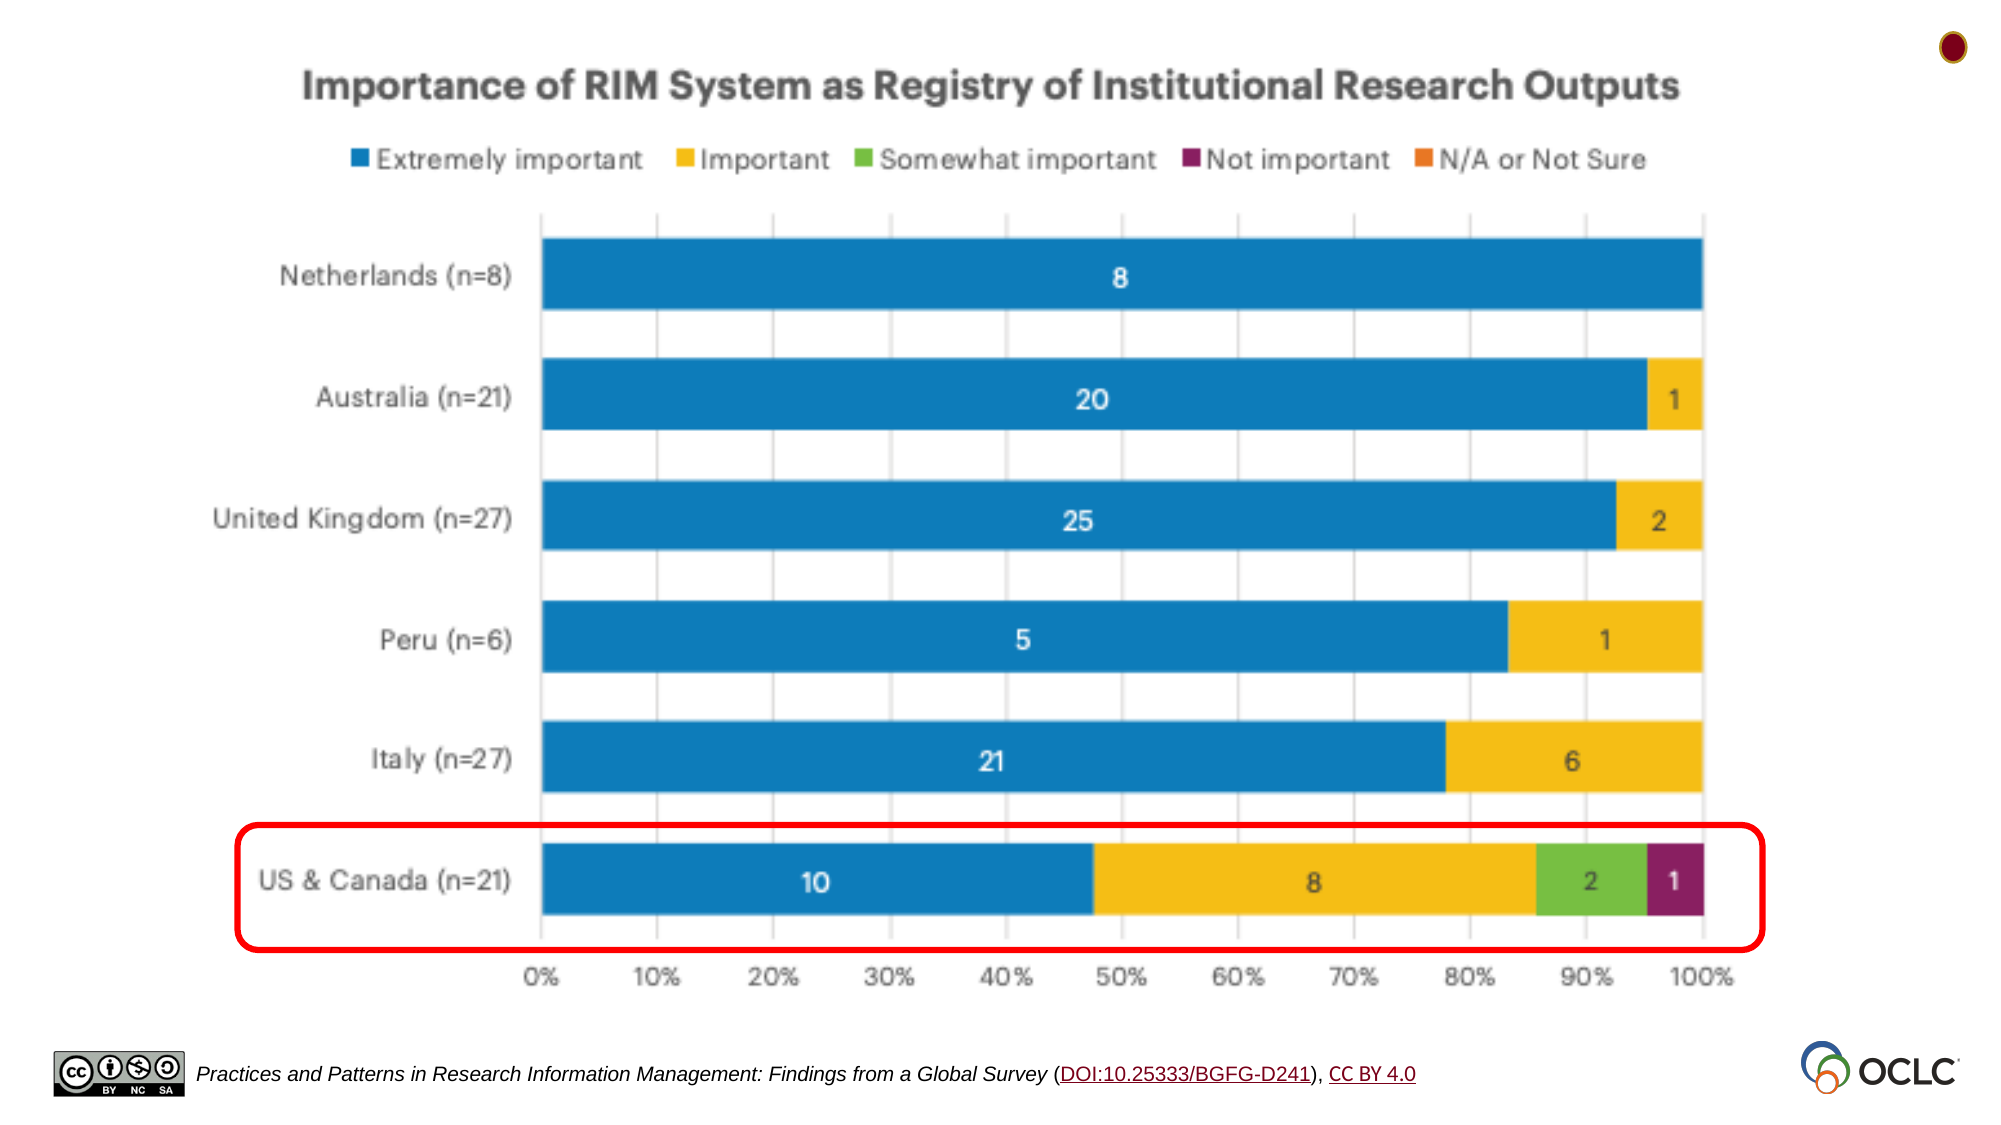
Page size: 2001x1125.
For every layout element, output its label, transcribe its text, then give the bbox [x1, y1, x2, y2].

picture [197, 51, 1803, 1038]
text_box [1939, 31, 1968, 64]
picture [53, 1050, 186, 1099]
text_box Practices and Patterns in Research Information Management: Findings from a Global Survey (DOI:10.25333/BGFG-D241), CC BY 4.0 [186, 1050, 1507, 1093]
picture [1801, 1041, 1960, 1094]
